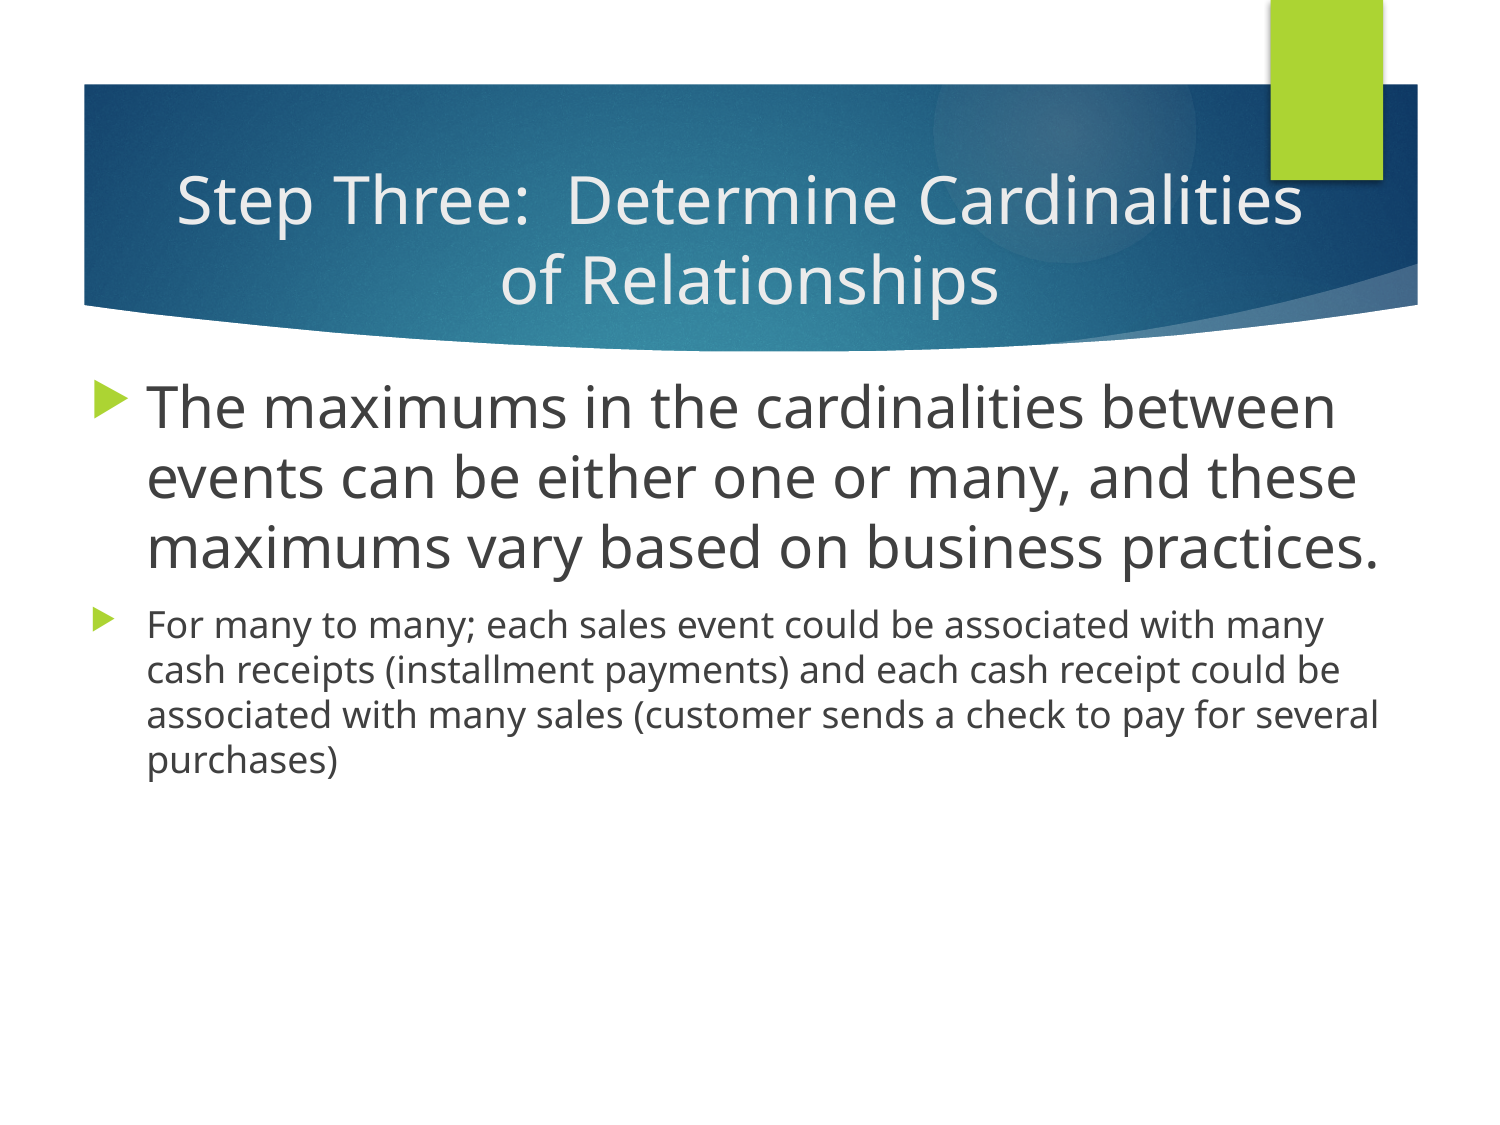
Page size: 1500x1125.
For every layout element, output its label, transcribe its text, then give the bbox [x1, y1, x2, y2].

text_box Step Three: Determine Cardinalities of Relationships [74, 149, 1425, 325]
list The maximums in the cardinalities between events can be either one or many, and these maximums vary based on business practices. For many to many; each sales event could be associated with many cash receipts (installment payments) and each cash receipt could be associated with many sales (customer sends a check to pay for several purchases) [75, 362, 1425, 1038]
